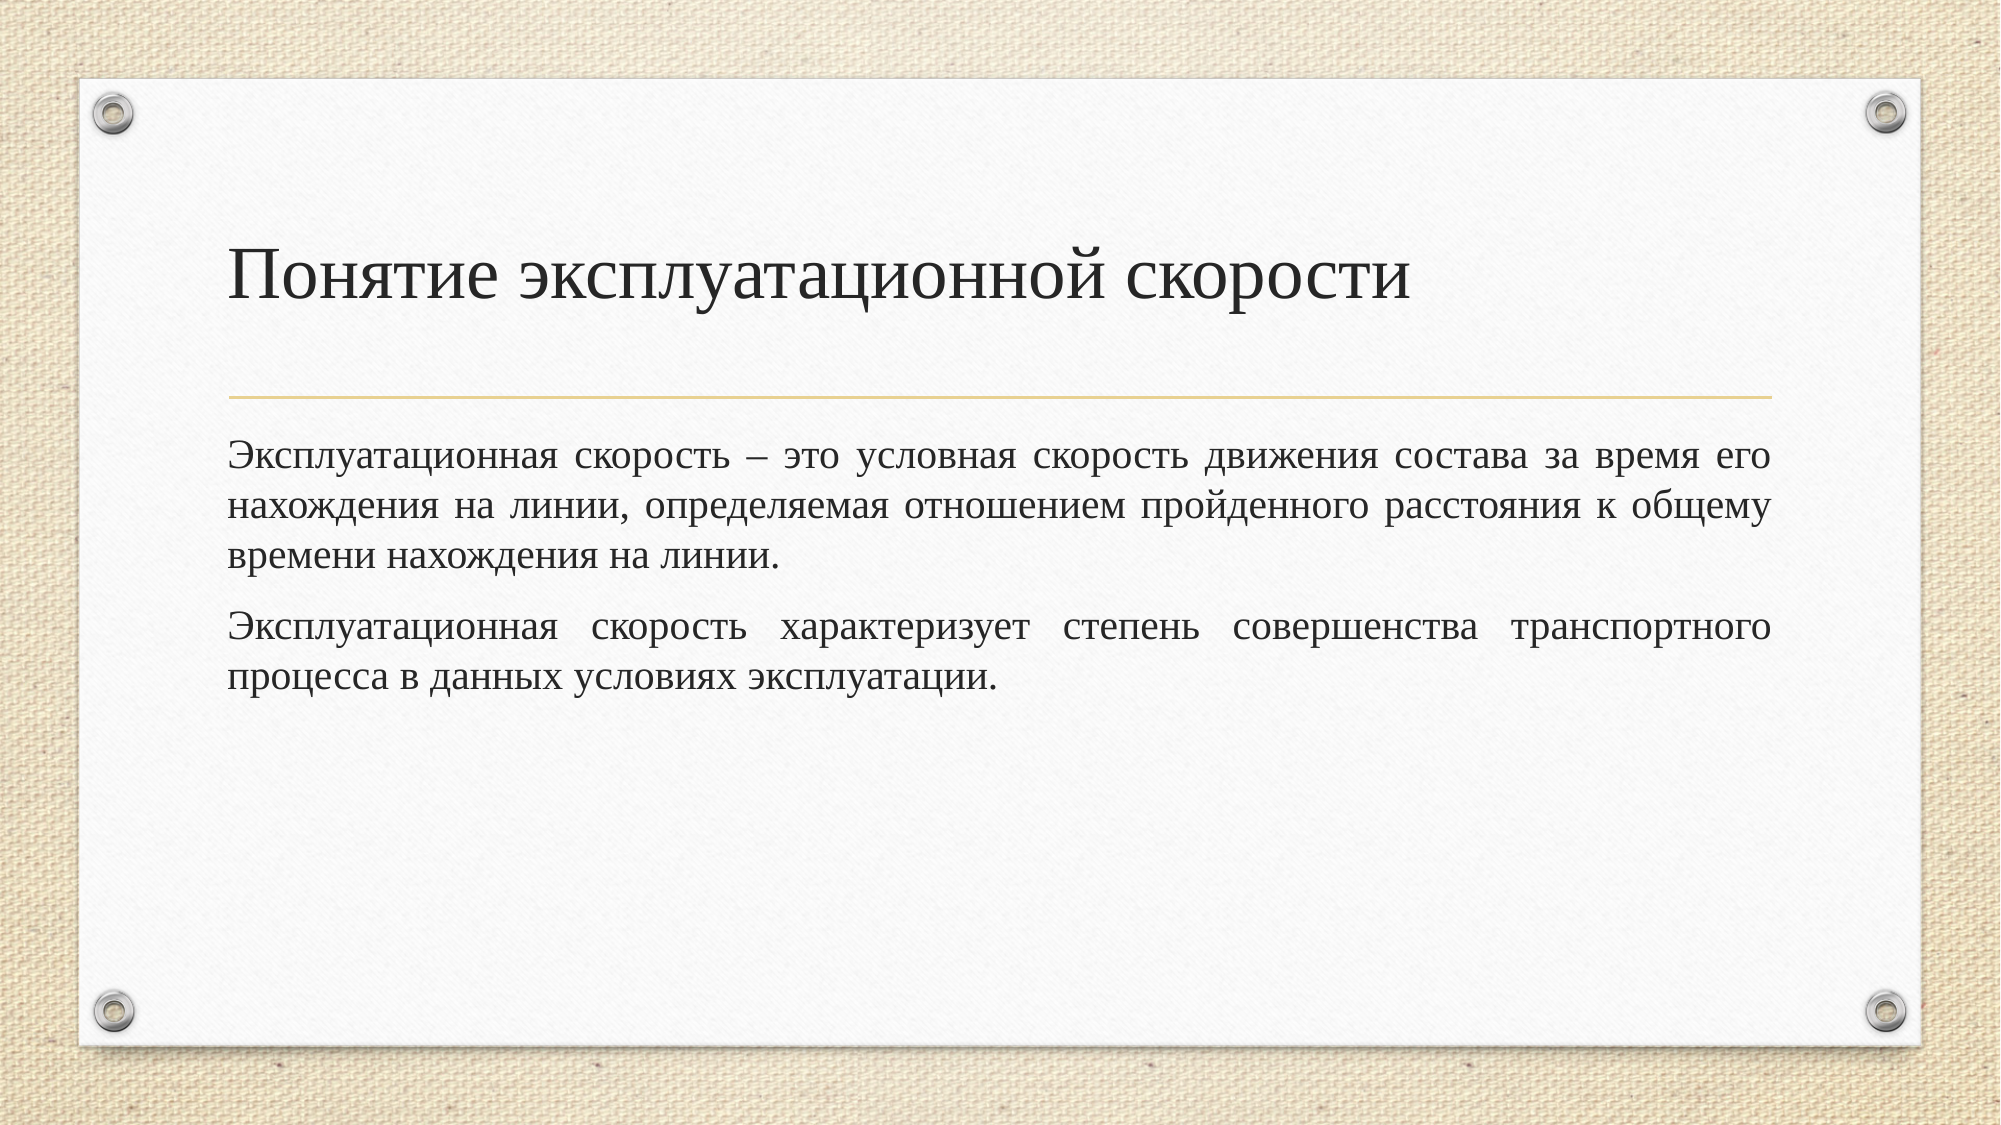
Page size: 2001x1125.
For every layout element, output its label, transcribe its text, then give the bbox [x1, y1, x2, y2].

title Понятие эксплуатационной скорости [212, 161, 1788, 375]
list Эксплуатационная скорость – это условная скорость движения состава за время его нахождения на линии, определяемая отношением пройденного расстояния к общему времени нахождения на линии. Эксплуатационная скорость характеризует степень совершенства транспортного процесса в данных условиях эксплуатации. [212, 419, 1788, 964]
picture [0, 0, 2001, 1125]
